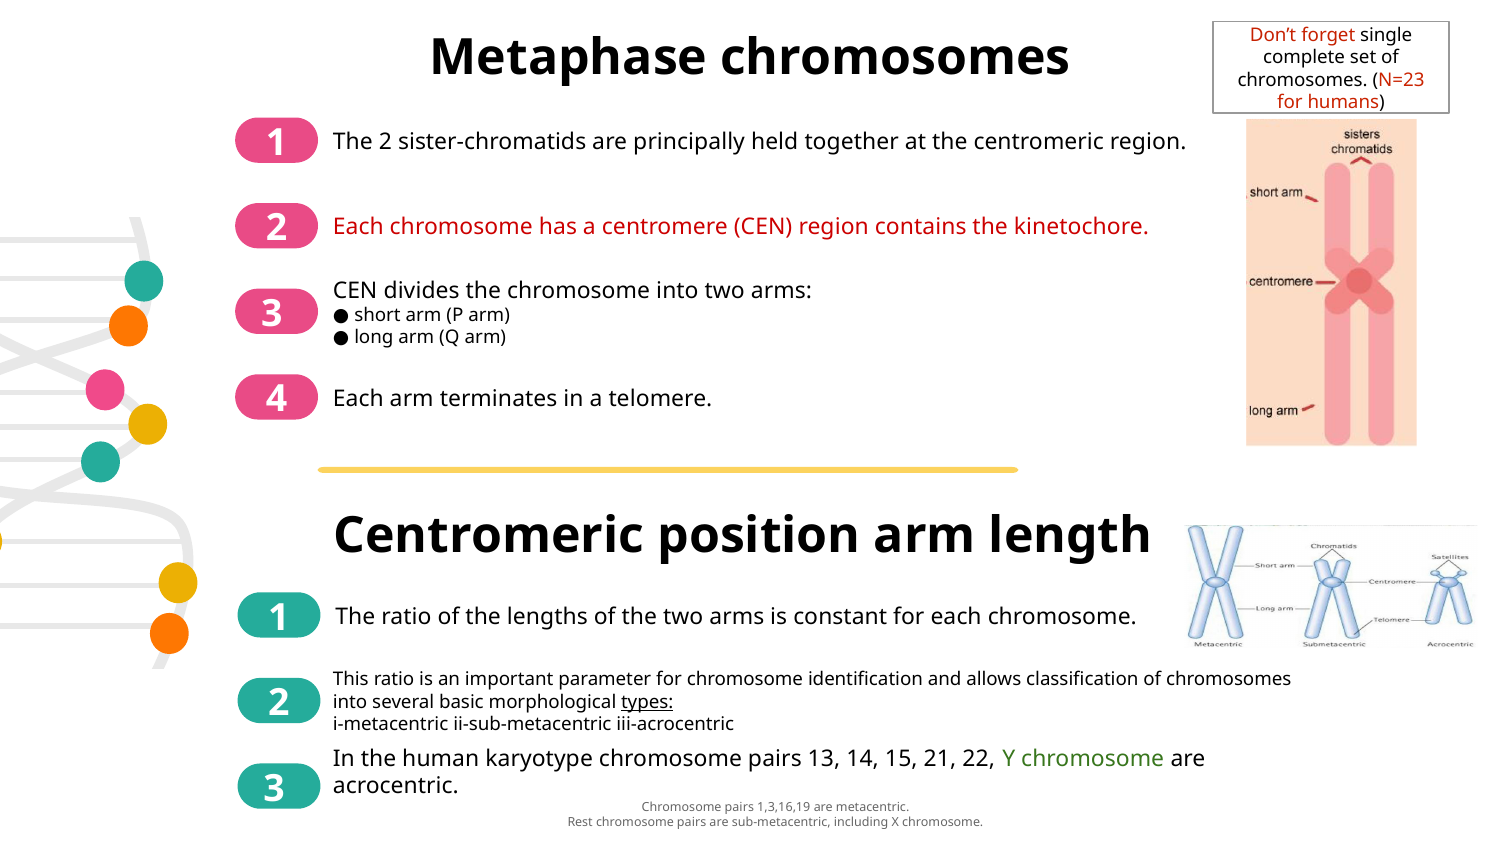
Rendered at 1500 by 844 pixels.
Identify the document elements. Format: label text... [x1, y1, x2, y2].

text_box 2 [237, 208, 316, 243]
text_box 2 [239, 683, 317, 718]
text_box [243, 329, 310, 334]
text_box 1 [237, 123, 316, 158]
text_box [317, 466, 1019, 473]
text_box [245, 632, 313, 638]
picture [1245, 117, 1417, 447]
text_box [243, 203, 310, 208]
text_box 3 [239, 769, 318, 804]
text_box [243, 243, 310, 249]
text_box [245, 763, 313, 769]
text_box [243, 288, 310, 294]
text_box Each arm terminates in a telomere. [317, 363, 880, 431]
text_box The 2 sister-chromatids are principally held together at the centromeric region. [318, 107, 1340, 174]
text_box [243, 414, 311, 420]
picture [1184, 524, 1478, 648]
text_box In the human karyotype chromosome pairs 13, 14, 15, 21, 22, Y chromosome are acrocentric. Chromosome pairs 1,3,16,19 are metacentric. Rest chromosome pairs are sub-metacentric, including X chromosome. [318, 763, 1233, 809]
text_box CEN divides the chromosome into two arms: ● short arm (P arm) ● long arm (Q arm) [318, 275, 867, 348]
text_box [243, 158, 310, 163]
text_box This ratio is an important parameter for chromosome identification and allows classification of chromosomes into several basic morphological types: i-metacentric ii-sub-metacentric iii-acrocentric [317, 658, 1319, 743]
text_box [245, 592, 313, 598]
title Centromeric position arm length [315, 490, 1185, 576]
text_box The ratio of the lengths of the two arms is constant for each chromosome. [320, 598, 1154, 632]
text_box Don’t forget single complete set of chromosomes. (N=23 for humans) [1212, 21, 1450, 113]
text_box [243, 117, 311, 123]
text_box [245, 677, 313, 683]
text_box [242, 374, 311, 380]
text_box [245, 718, 313, 724]
text_box 4 [237, 380, 316, 414]
text_box 3 [237, 294, 316, 329]
text_box 1 [239, 598, 318, 632]
text_box Each chromosome has a centromere (CEN) region contains the kinetochore. [318, 192, 1240, 259]
text_box [246, 804, 312, 809]
title Metaphase chromosomes [75, 21, 1212, 88]
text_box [0, 209, 208, 670]
